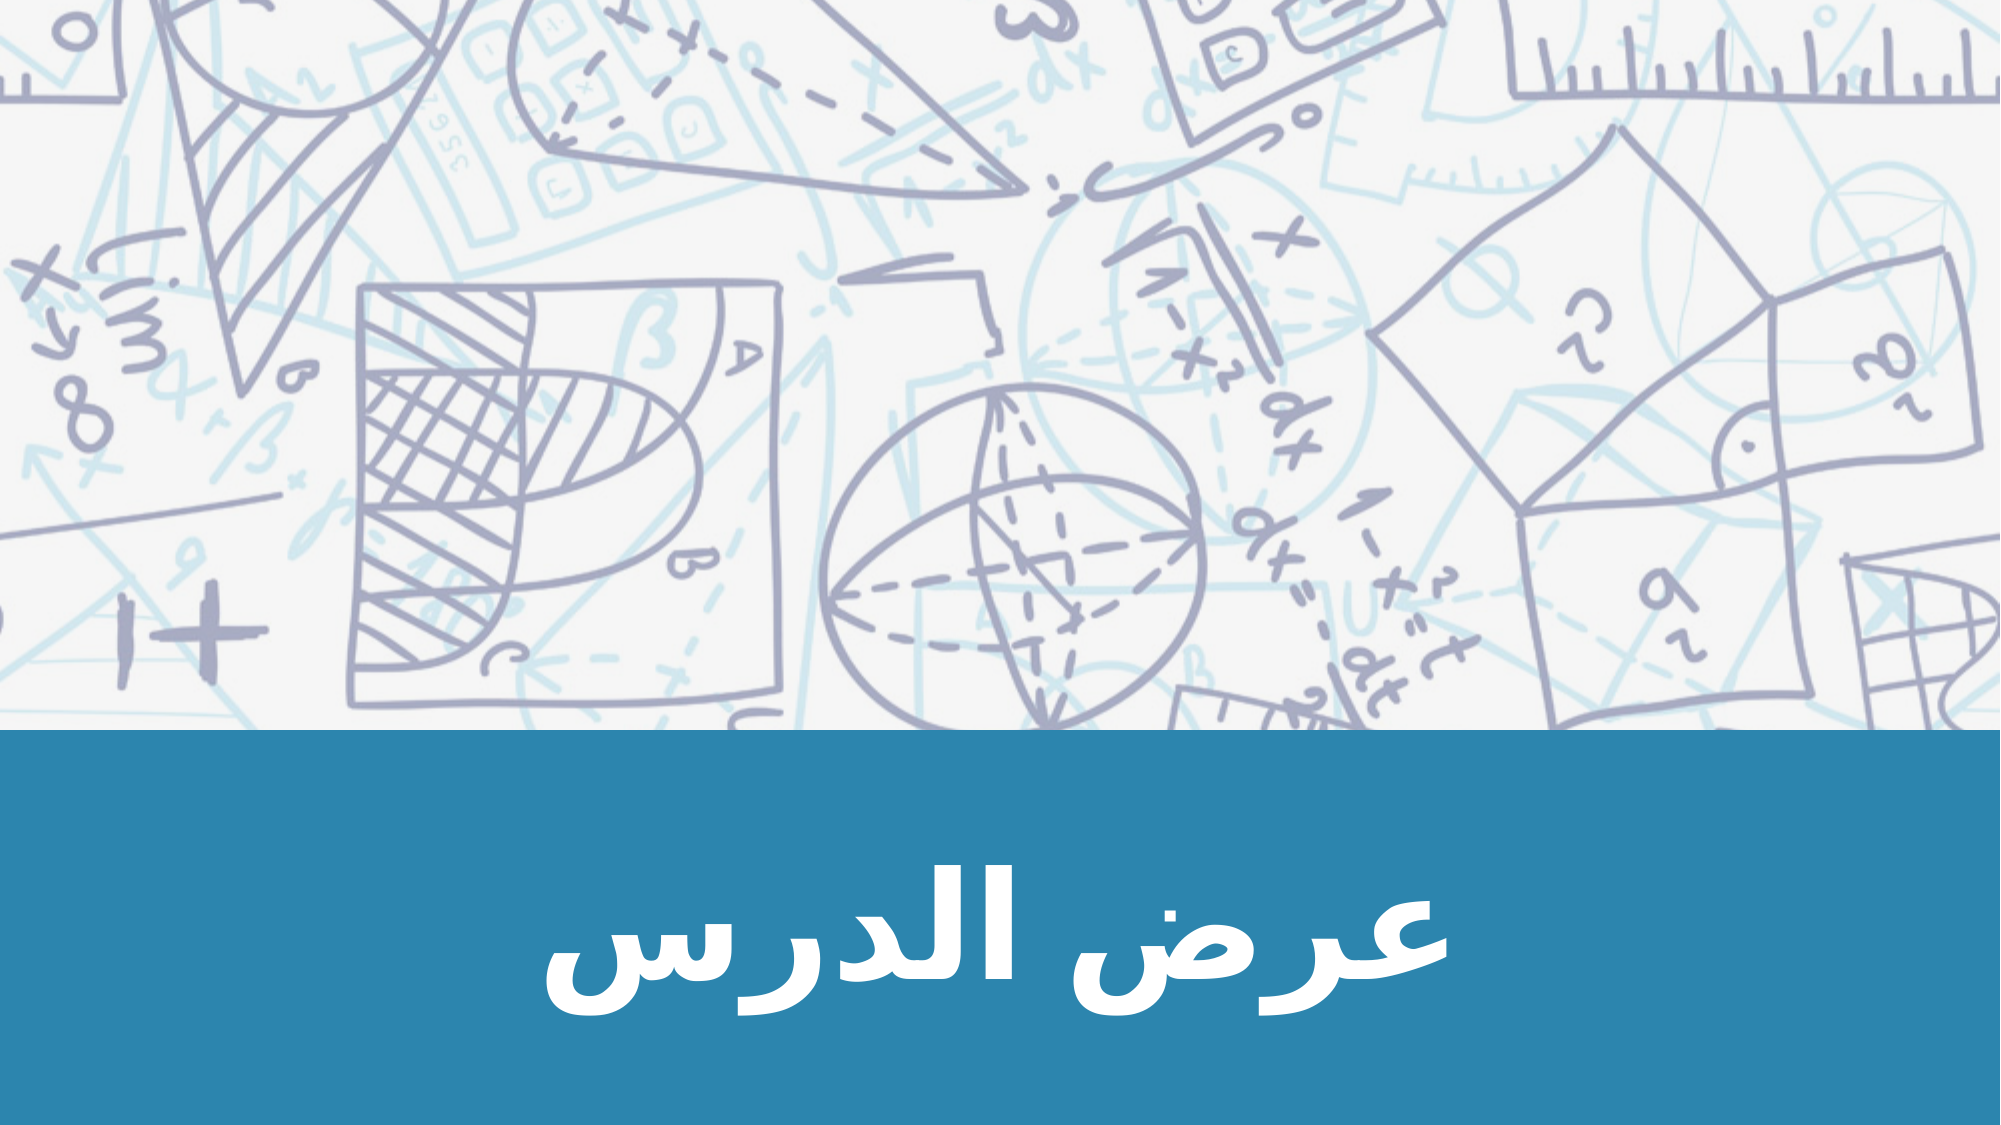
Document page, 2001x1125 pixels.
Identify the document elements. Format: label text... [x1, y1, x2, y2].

picture [0, 0, 2000, 730]
title عرض الدرس [55, 834, 1945, 1028]
